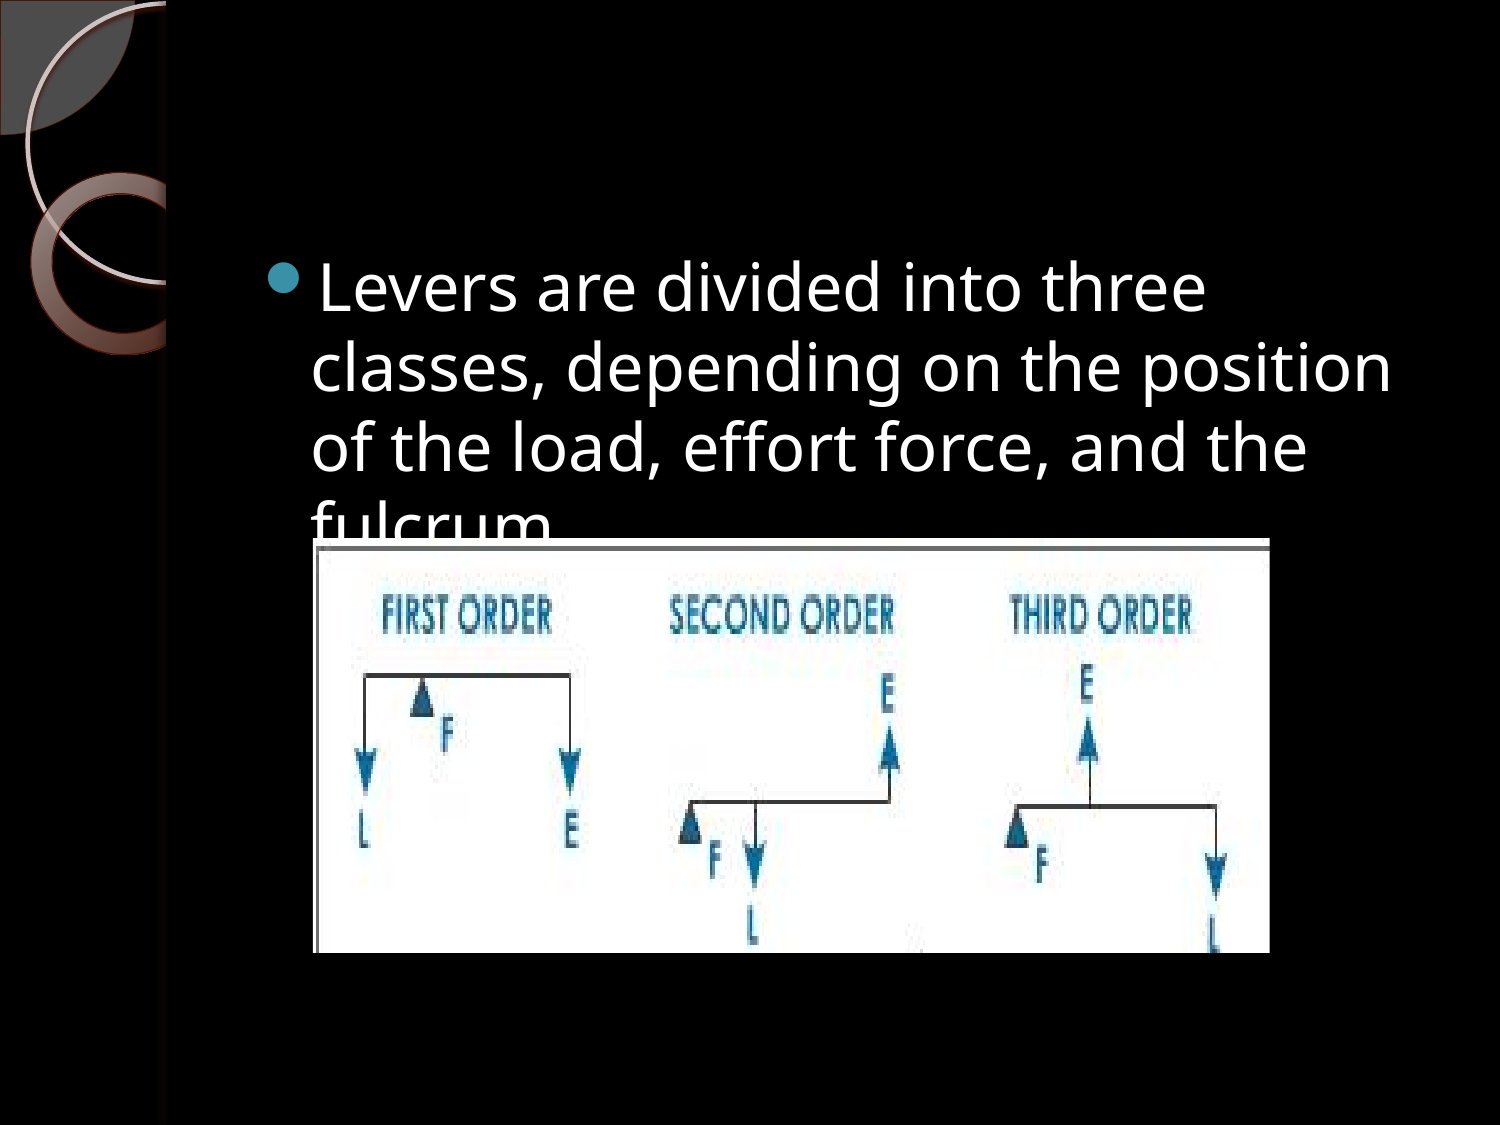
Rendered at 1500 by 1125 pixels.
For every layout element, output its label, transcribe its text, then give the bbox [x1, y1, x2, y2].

picture [312, 538, 1270, 953]
list Levers are divided into three classes, depending on the position of the load, effort force, and the fulcrum. [235, 237, 1466, 1025]
